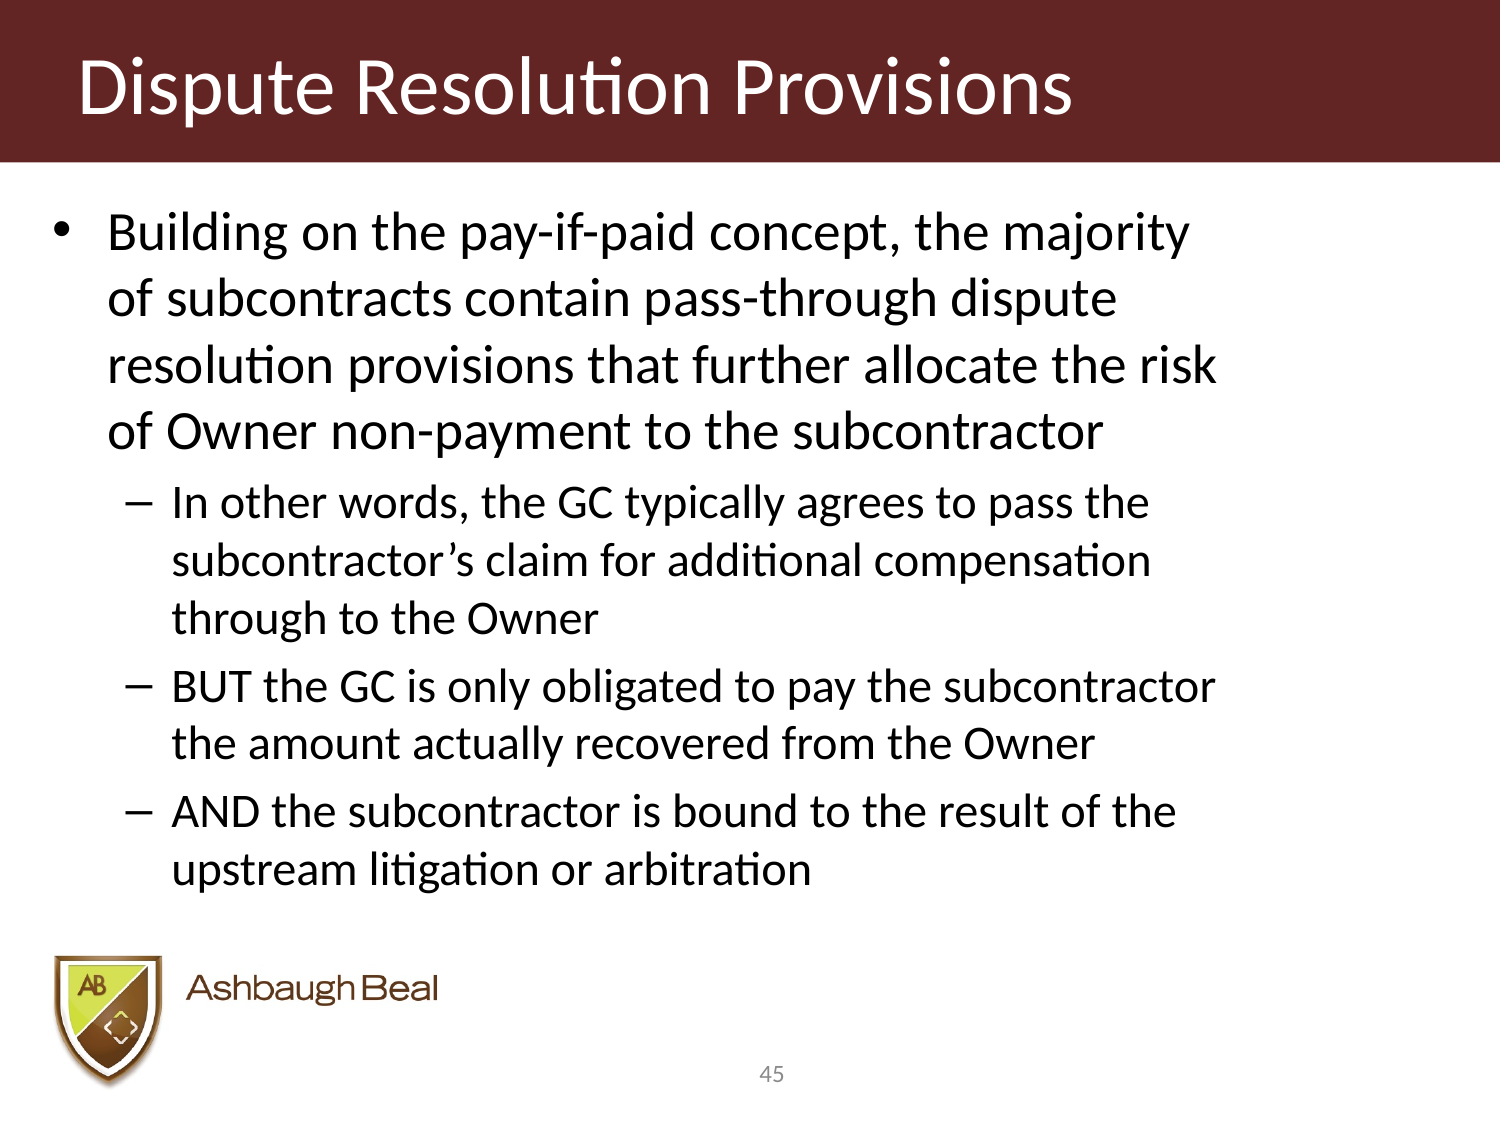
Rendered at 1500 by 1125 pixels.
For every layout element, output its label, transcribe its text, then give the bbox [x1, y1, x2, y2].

picture [37, 943, 438, 1103]
slide_number 45 [699, 1042, 800, 1103]
list Building on the pay-if-paid concept, the majority of subcontracts contain pass-through dispute resolution provisions that further allocate the risk of Owner non-payment to the subcontractor In other words, the GC typically agrees to pass the subcontractor’s claim for additional compensation through to the Owner BUT the GC is only obligated to pay the subcontractor the amount actually recovered from the Owner AND the subcontractor is bound to the result of the upstream litigation or arbitration [37, 187, 1244, 943]
title Dispute Resolution Provisions [62, 0, 1250, 163]
text_box [0, 0, 1500, 164]
